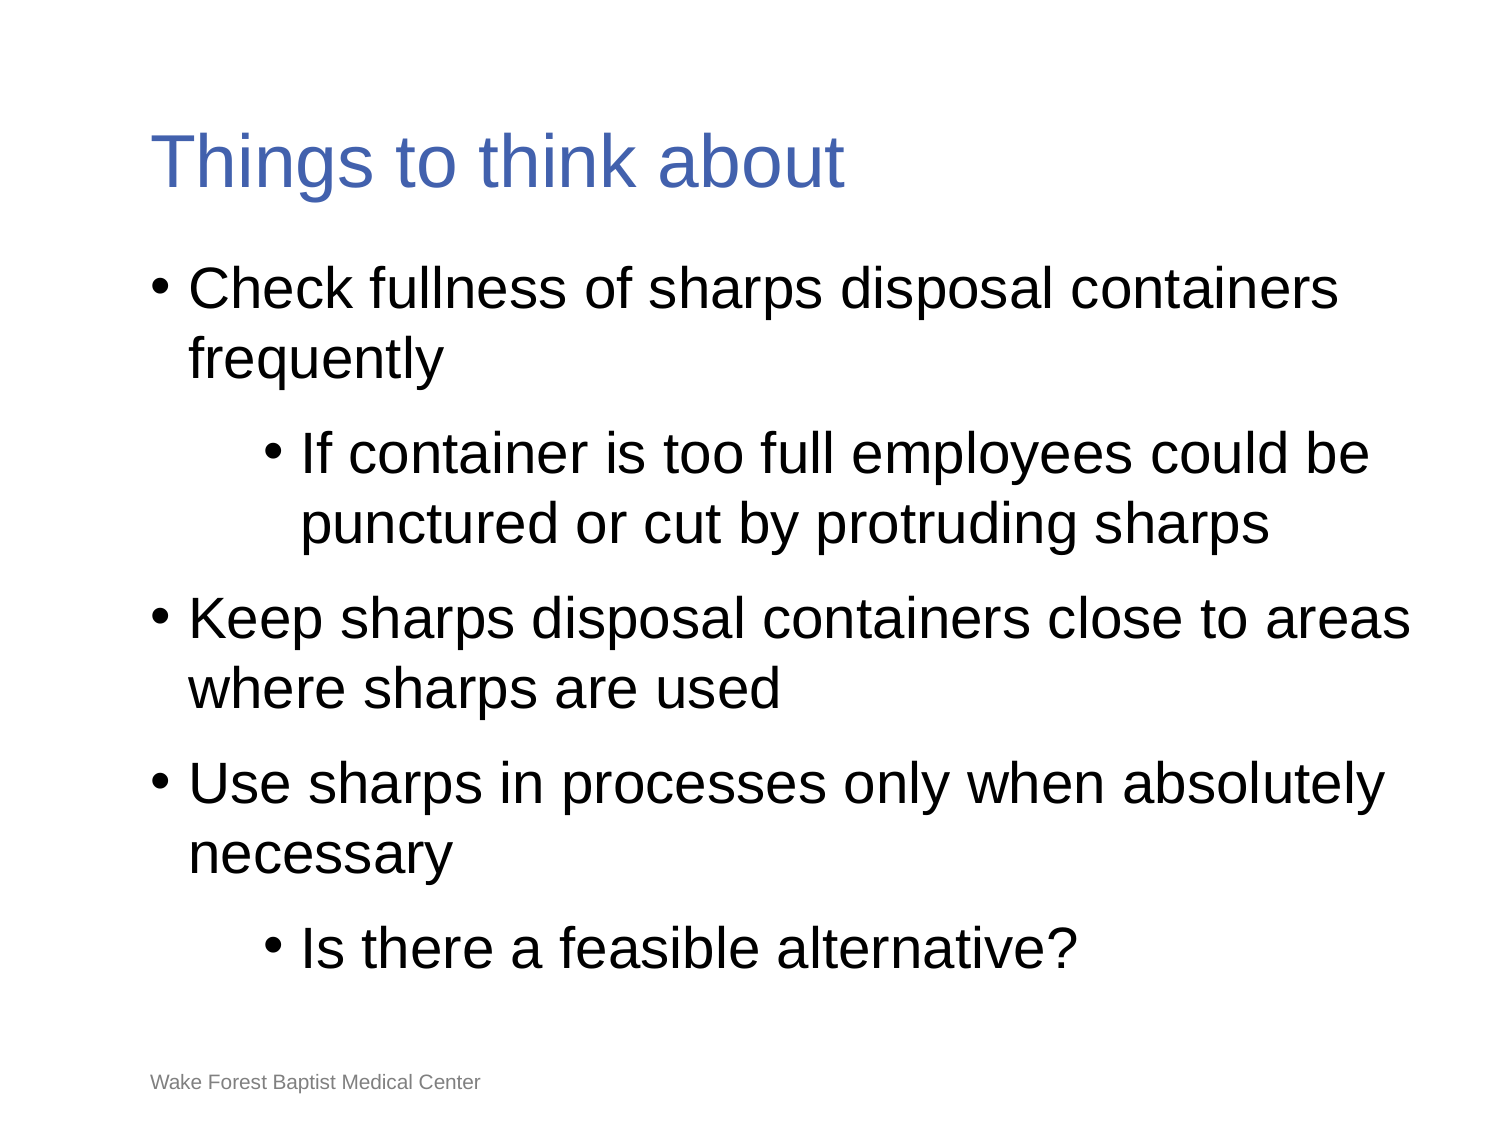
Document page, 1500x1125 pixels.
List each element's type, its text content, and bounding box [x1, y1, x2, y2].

title Things to think about [150, 112, 1425, 204]
list Check fullness of sharps disposal containers frequently If container is too full employees could be punctured or cut by protruding sharps Keep sharps disposal containers close to areas where sharps are used Use sharps in processes only when absolutely necessary Is there a feasible alternative? [150, 249, 1425, 1083]
